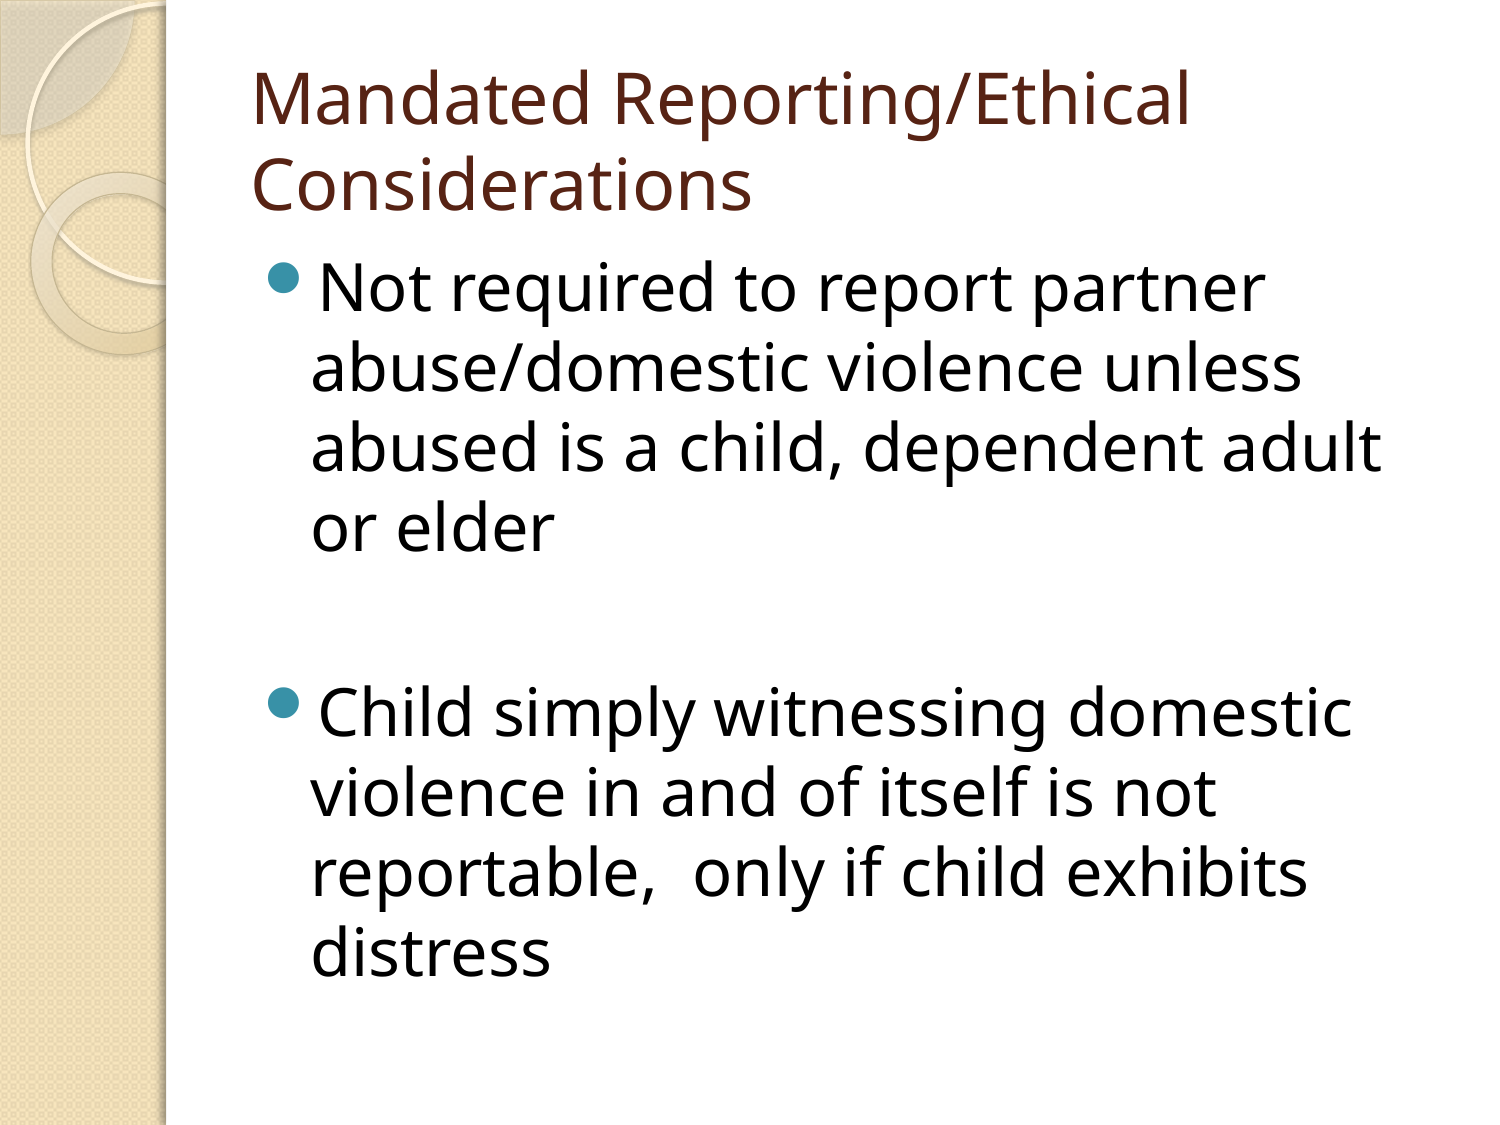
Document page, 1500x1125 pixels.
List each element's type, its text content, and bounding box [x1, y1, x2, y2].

title Mandated Reporting/Ethical Considerations [235, 45, 1466, 233]
list Not required to report partner abuse/domestic violence unless abused is a child, dependent adult or elder Child simply witnessing domestic violence in and of itself is not reportable, only if child exhibits distress [235, 237, 1466, 1025]
